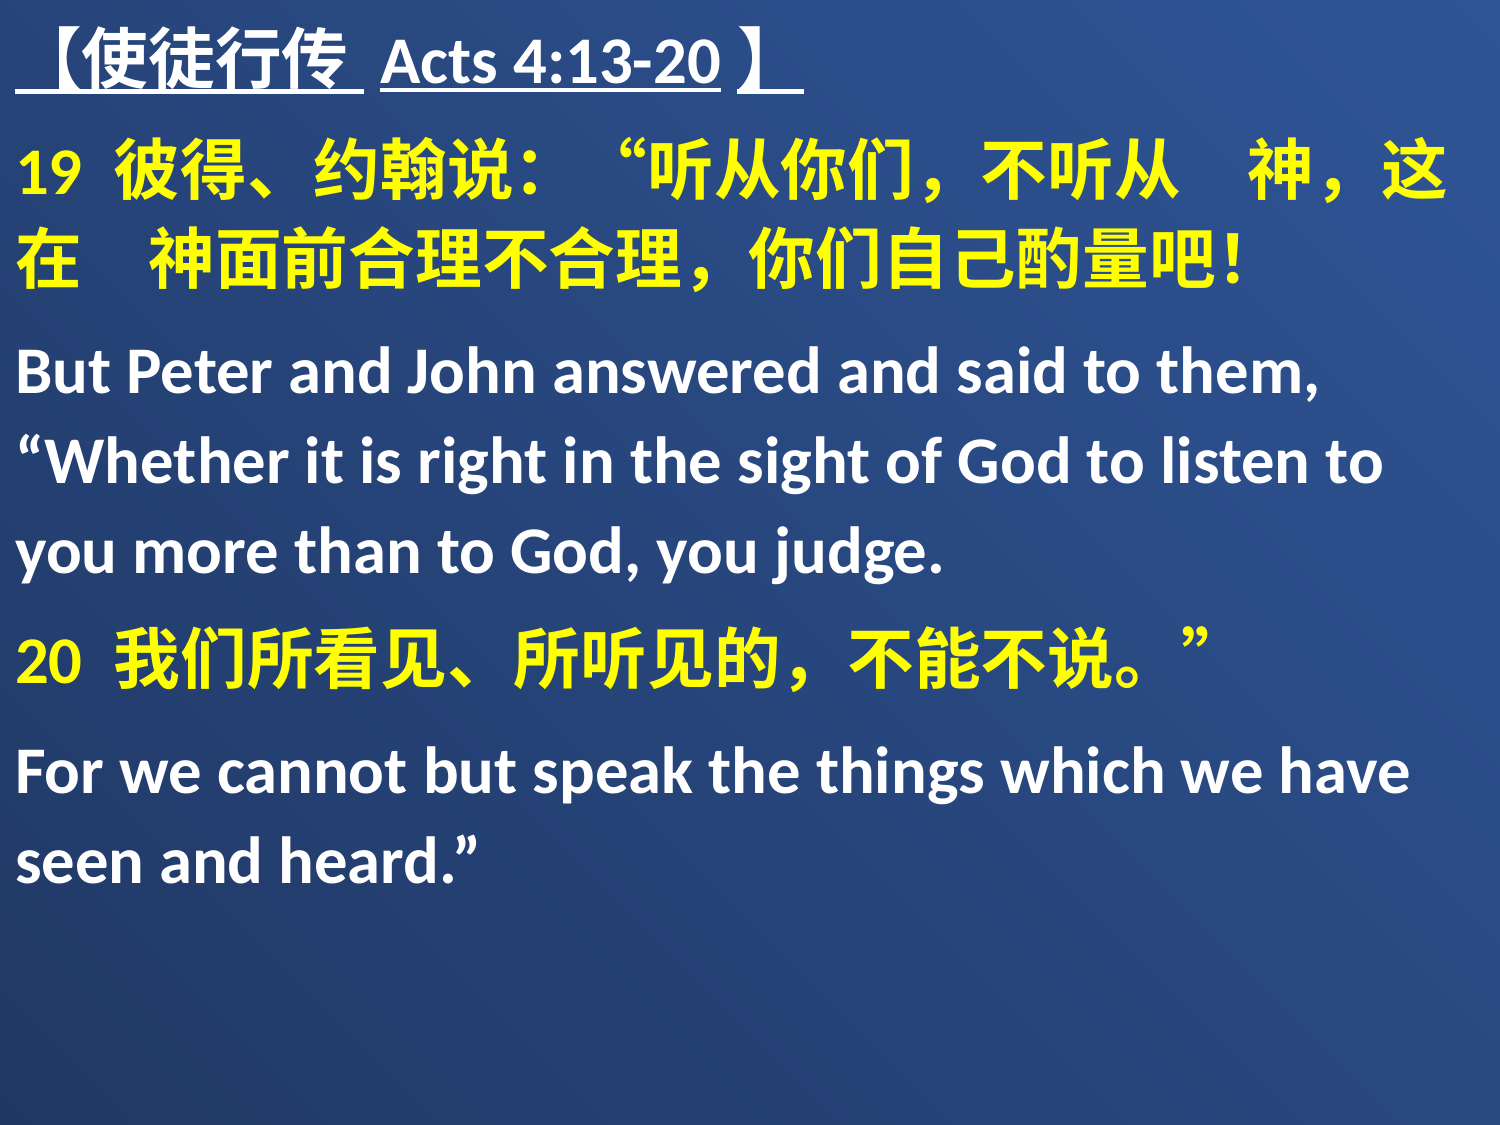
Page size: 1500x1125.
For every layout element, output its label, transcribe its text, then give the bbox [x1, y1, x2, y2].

subtitle 【使徒行传 Acts 4:13-20】 19 彼得、约翰说：“听从你们，不听从 神，这在 神面前合理不合理，你们自己酌量吧！ But Peter and John answered and said to them, “Whether it is right in the sight of God to listen to you more than to God, you judge. 20 我们所看见、所听见的，不能不说。” For we cannot but speak the things which we have seen and heard.” [0, 0, 1500, 1125]
